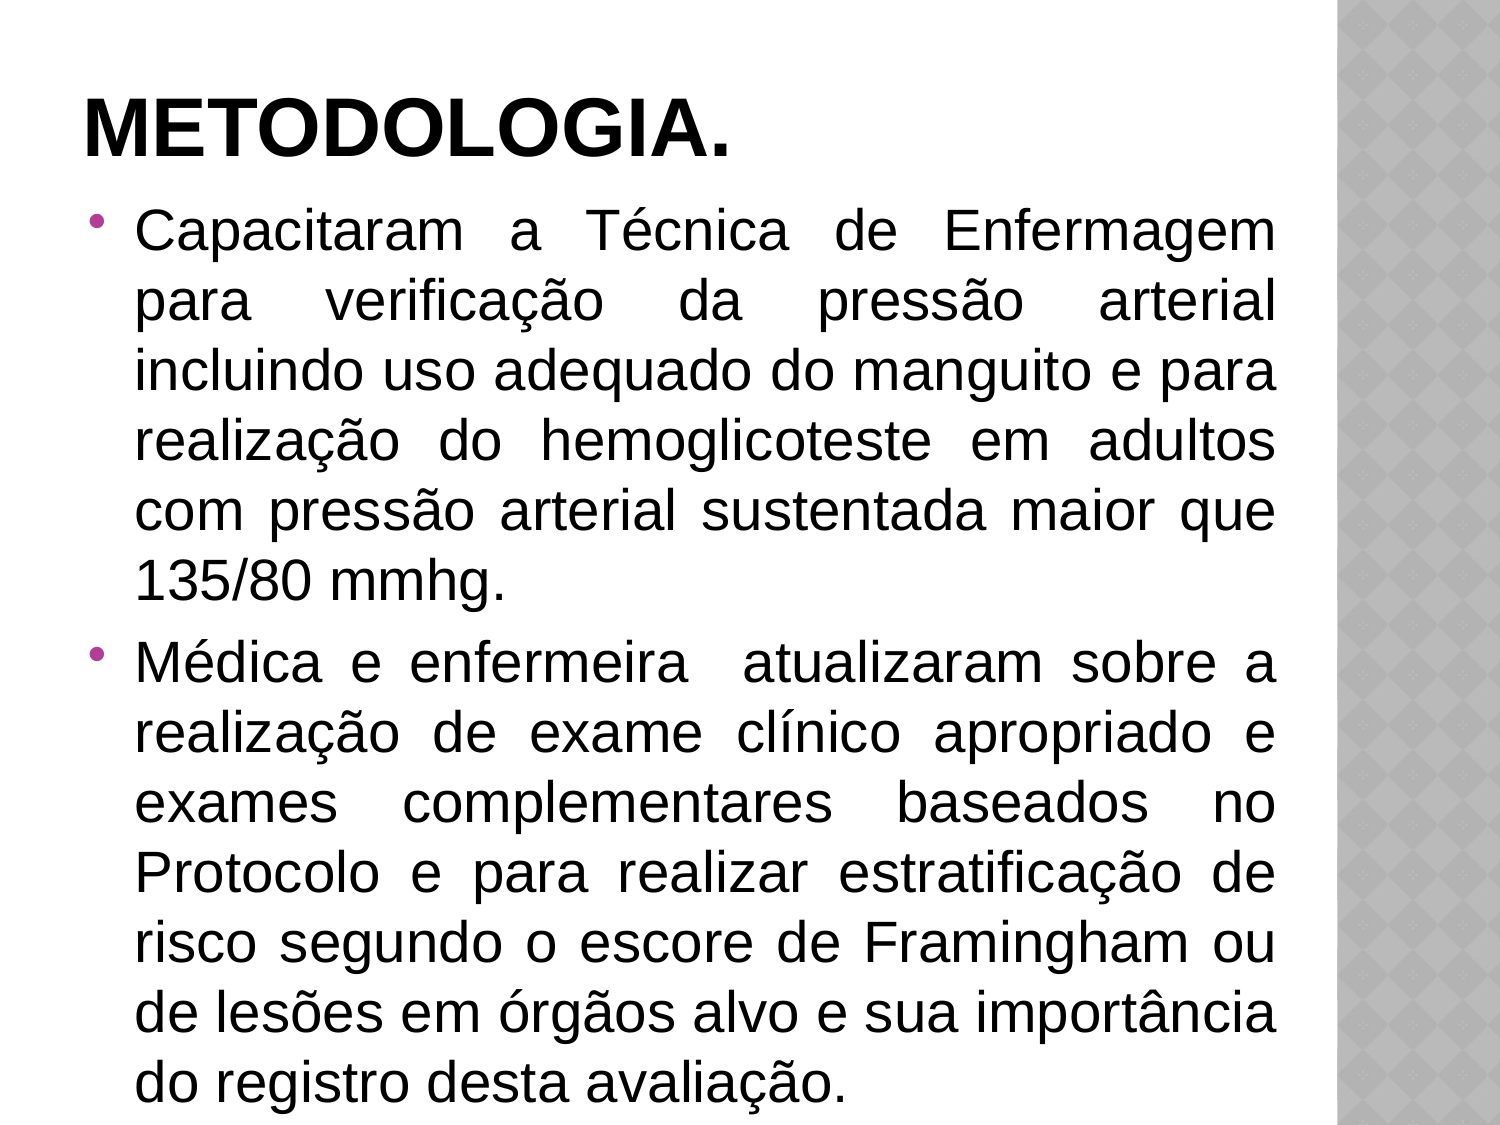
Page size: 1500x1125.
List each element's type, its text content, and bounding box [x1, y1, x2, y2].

list Capacitaram a Técnica de Enfermagem para verificação da pressão arterial incluindo uso adequado do manguito e para realização do hemoglicoteste em adultos com pressão arterial sustentada maior que 135/80 mmhg. Médica e enfermeira atualizaram sobre a realização de exame clínico apropriado e exames complementares baseados no Protocolo e para realizar estratificação de risco segundo o escore de Framingham ou de lesões em órgãos alvo e sua importância do registro desta avaliação. [75, 184, 1294, 1059]
title Metodologia. [75, 45, 1425, 173]
